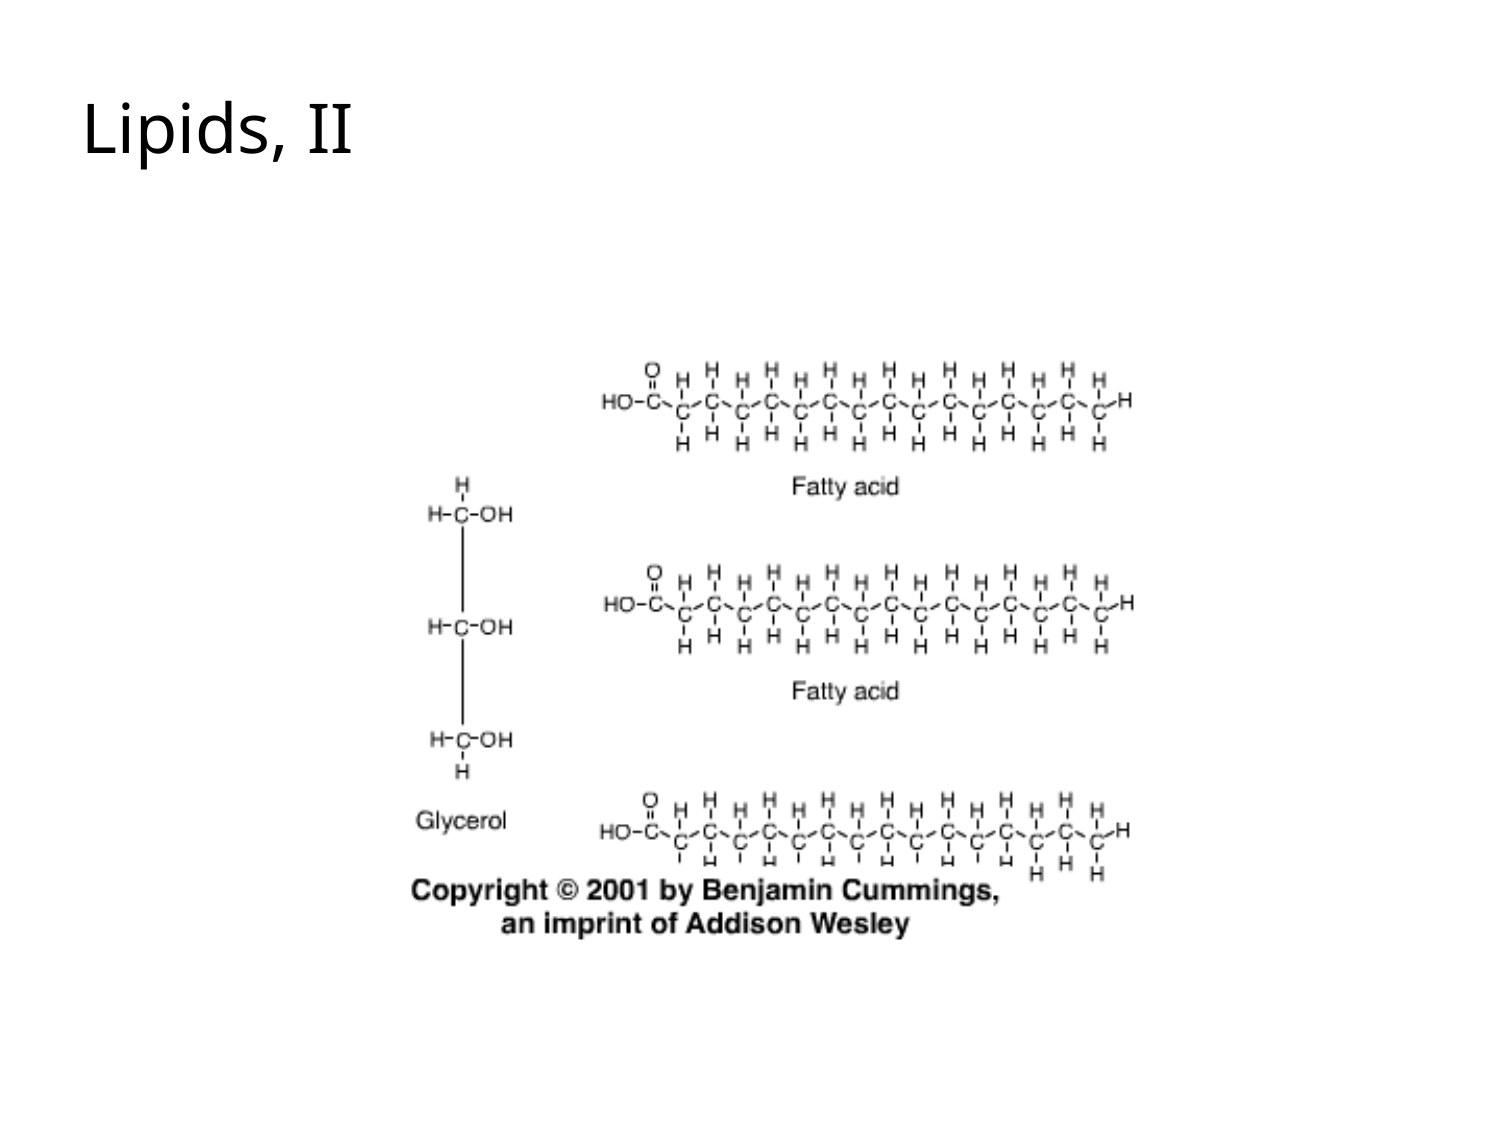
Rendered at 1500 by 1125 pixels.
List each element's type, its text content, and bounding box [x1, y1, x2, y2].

title Lipids, II [66, 37, 1342, 225]
picture [262, 299, 1163, 965]
